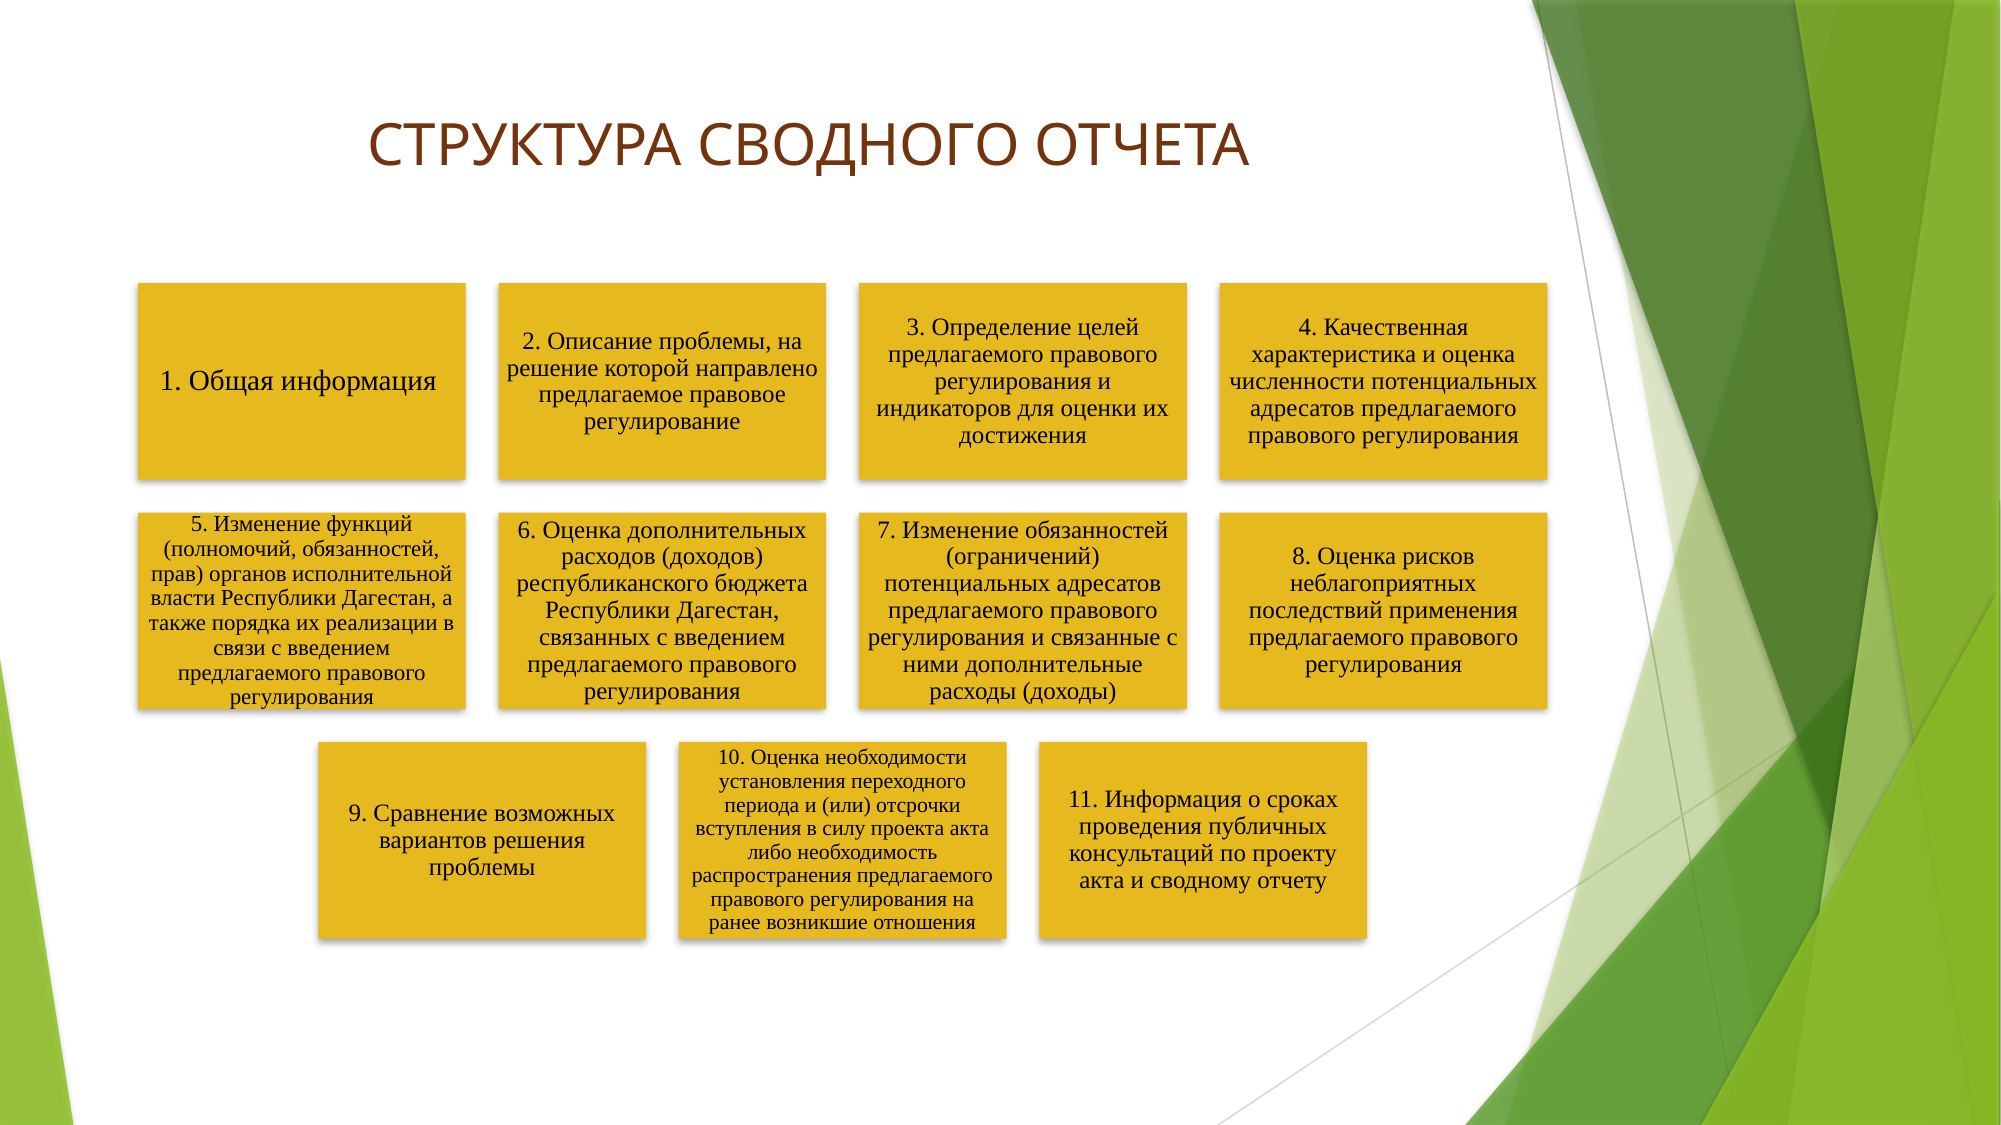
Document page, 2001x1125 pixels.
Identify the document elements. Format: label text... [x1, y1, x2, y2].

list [137, 191, 1549, 1031]
title СТРУКТУРА СВОДНОГО ОТЧЕТА [111, 99, 1522, 317]
